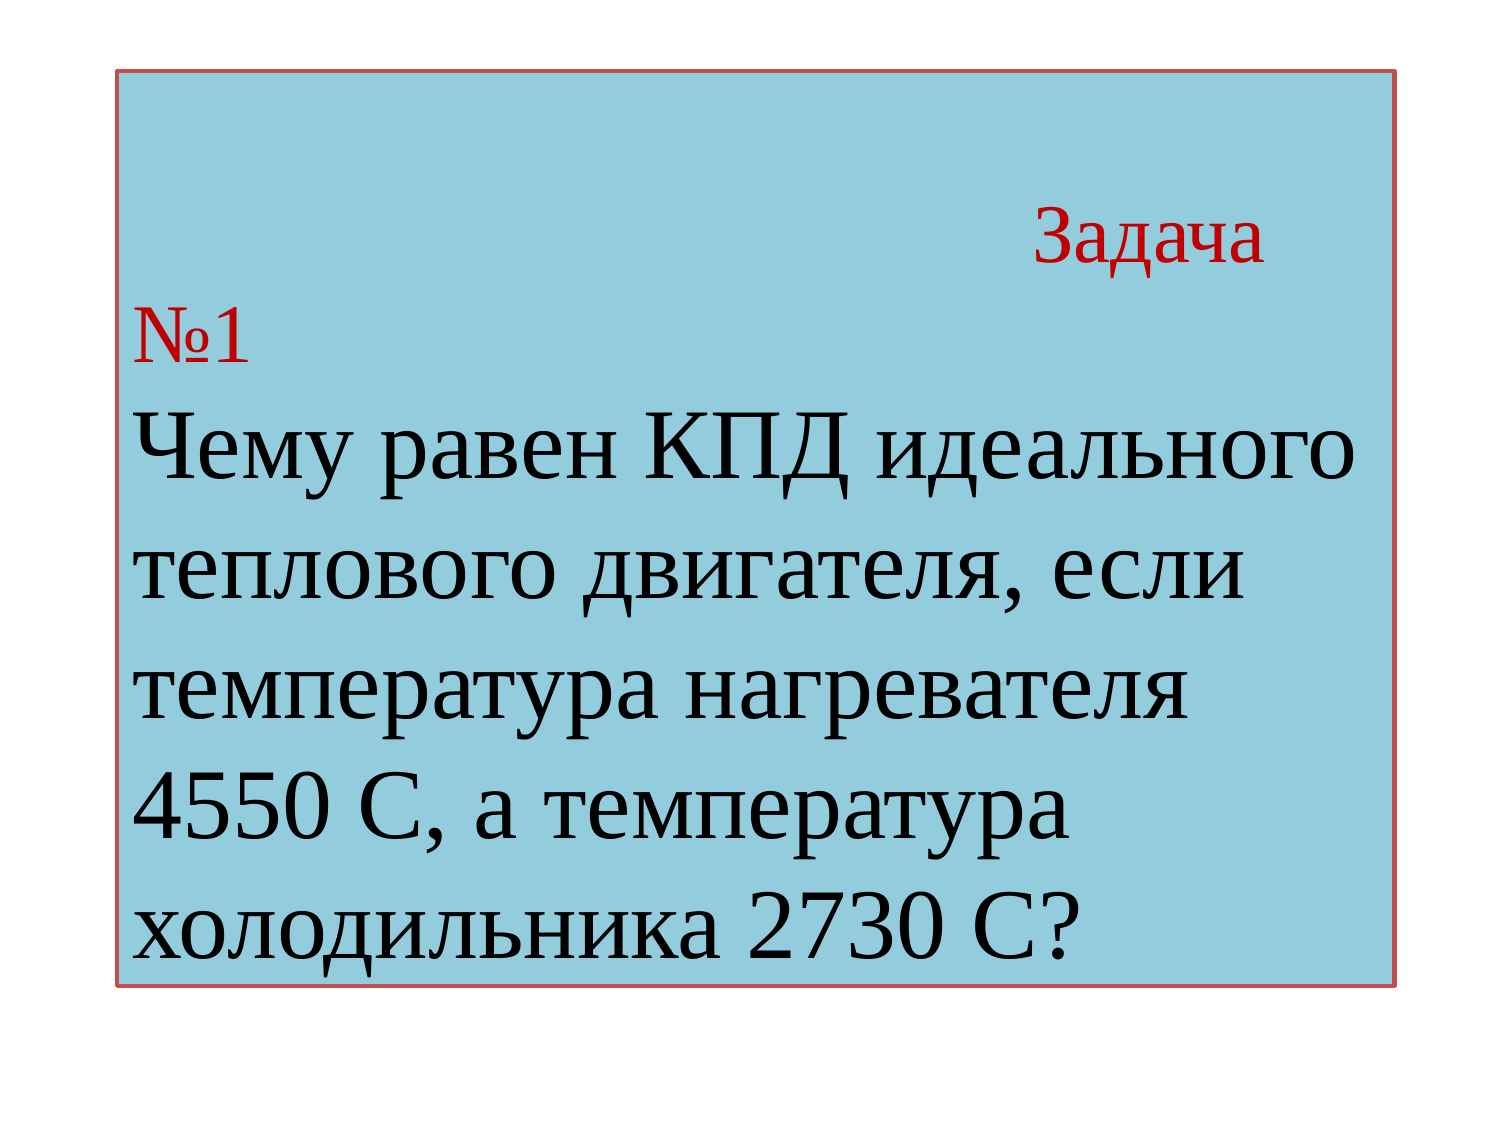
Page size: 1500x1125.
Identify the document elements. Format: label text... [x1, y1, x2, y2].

text_box Задача №1 Чему равен КПД идеального теплового двигателя, если температура нагревателя 4550 С, а температура холодильника 2730 С? [115, 69, 1397, 988]
